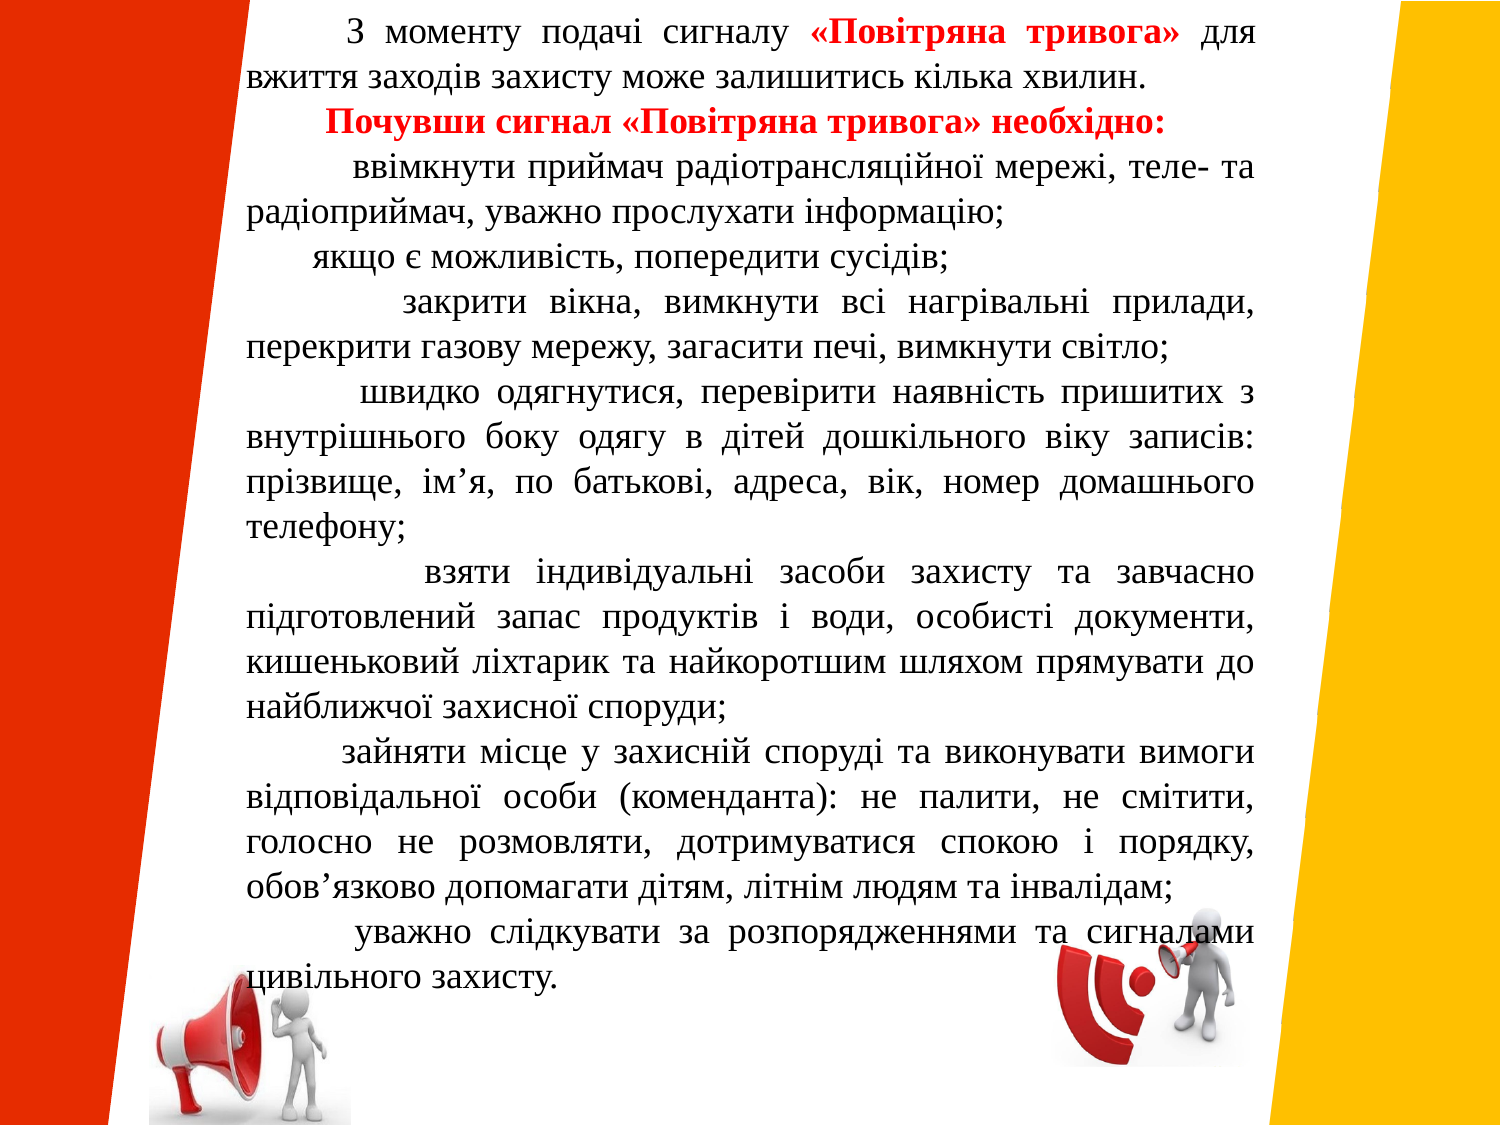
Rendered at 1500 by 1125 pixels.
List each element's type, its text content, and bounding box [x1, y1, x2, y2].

text_box [0, 0, 231, 1125]
picture [1045, 897, 1251, 1067]
picture [149, 965, 351, 1125]
picture [1269, 0, 1500, 1125]
text_box З моменту подачі сигналу «Повітряна тривога» для вжиття заходів захисту може залишитись кілька хвилин. Почувши сигнал «Повітряна тривога» необхідно: ввімкнути приймач радіотрансляційної мережі, теле- та радіоприймач, уважно прослухати інформацію; якщо є можливість, попередити сусідів; закрити вікна, вимкнути всі нагрівальні прилади, перекрити газову мережу, загасити печі, вимкнути світло; швидко одягнутися, перевірити наявність пришитих з внутрішнього боку одягу в дітей дошкільного віку записів: прізвище, ім’я, по батькові, адреса, вік, номер домашнього телефону; взяти індивідуальні засоби захисту та завчасно підготовлений запас продуктів і води, особисті документи, кишеньковий ліхтарик та найкоротшим шляхом прямувати до найближчої захисної споруди; зайняти місце у захисній споруді та виконувати вимоги відповідальної особи (коменданта): не палити, не смітити, голосно не розмовляти, дотримуватися спокою і порядку, обов’язково допомагати дітям, літнім людям та інвалідам; уважно слідкувати за розпорядженнями та сигналами цивільного захисту. [231, 0, 1268, 1003]
